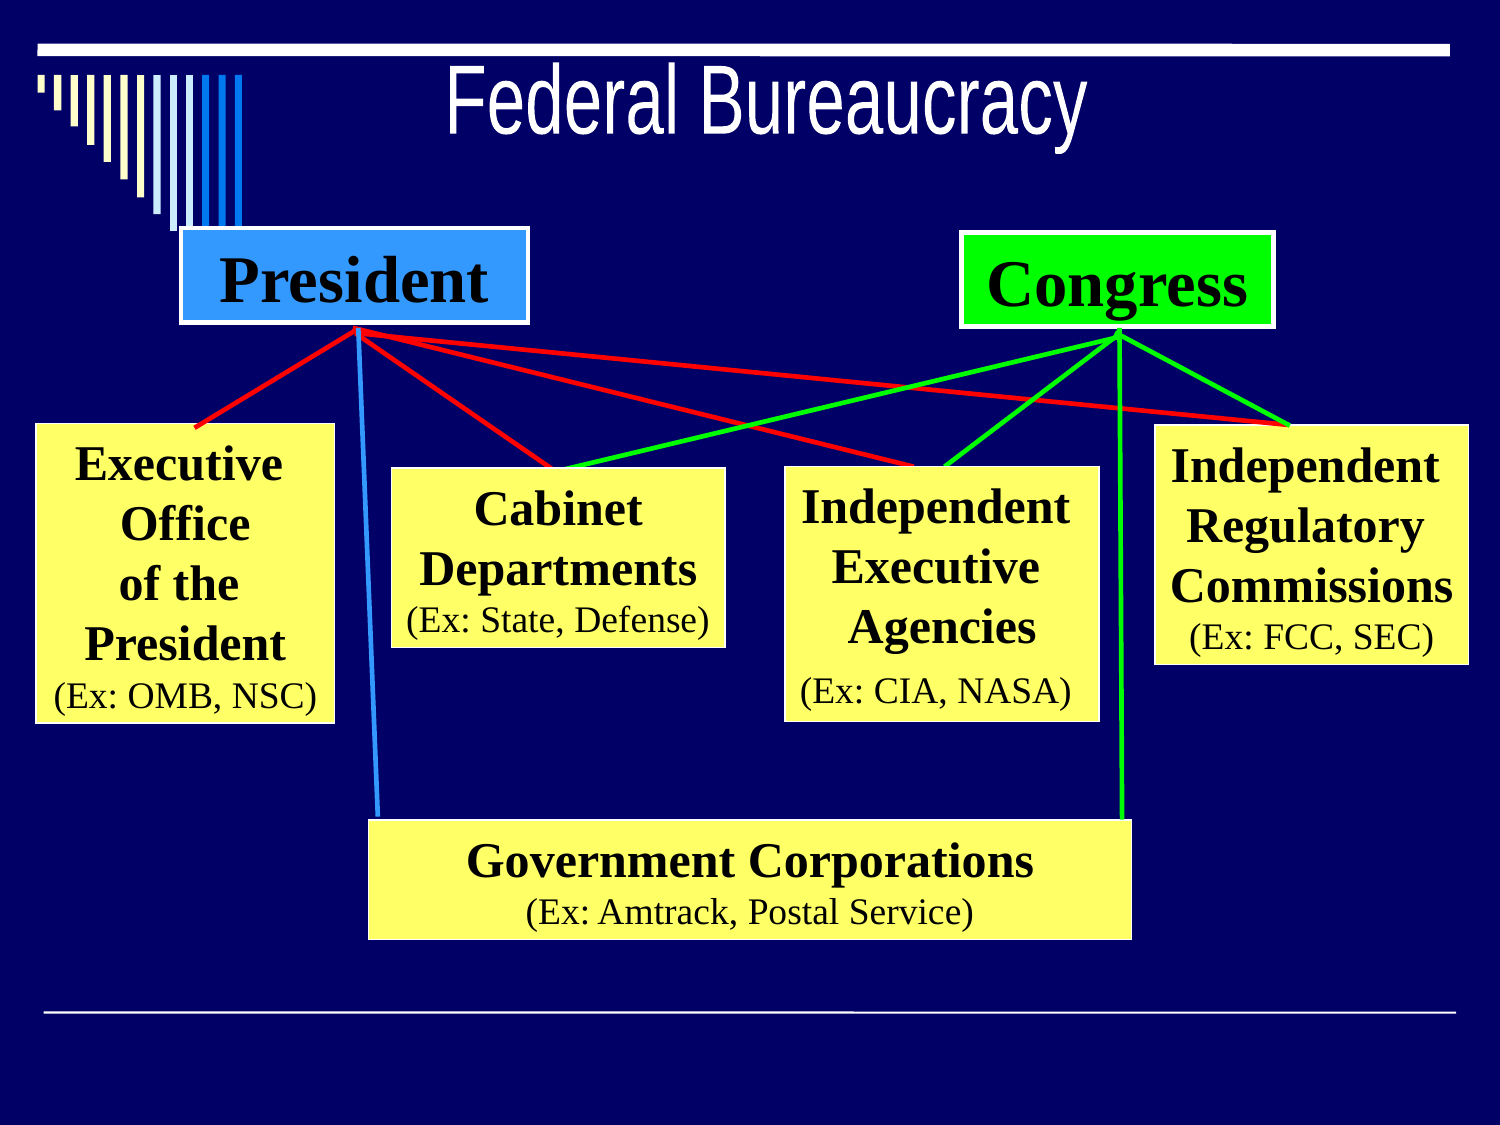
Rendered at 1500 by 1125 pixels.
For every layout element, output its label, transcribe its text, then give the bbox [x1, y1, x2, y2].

text_box Independent Regulatory Commissions (Ex: FCC, SEC) [1154, 424, 1469, 665]
text_box Government Corporations (Ex: Amtrack, Postal Service) [368, 819, 1132, 940]
text_box Executive Office of the President (Ex: OMB, NSC) [36, 423, 335, 724]
text_box President [180, 228, 529, 323]
text_box Cabinet Departments (Ex: State, Defense) [391, 467, 726, 648]
text_box Congress [961, 232, 1274, 327]
text_box Independent Executive Agencies (Ex: CIA, NASA) [784, 466, 1100, 722]
